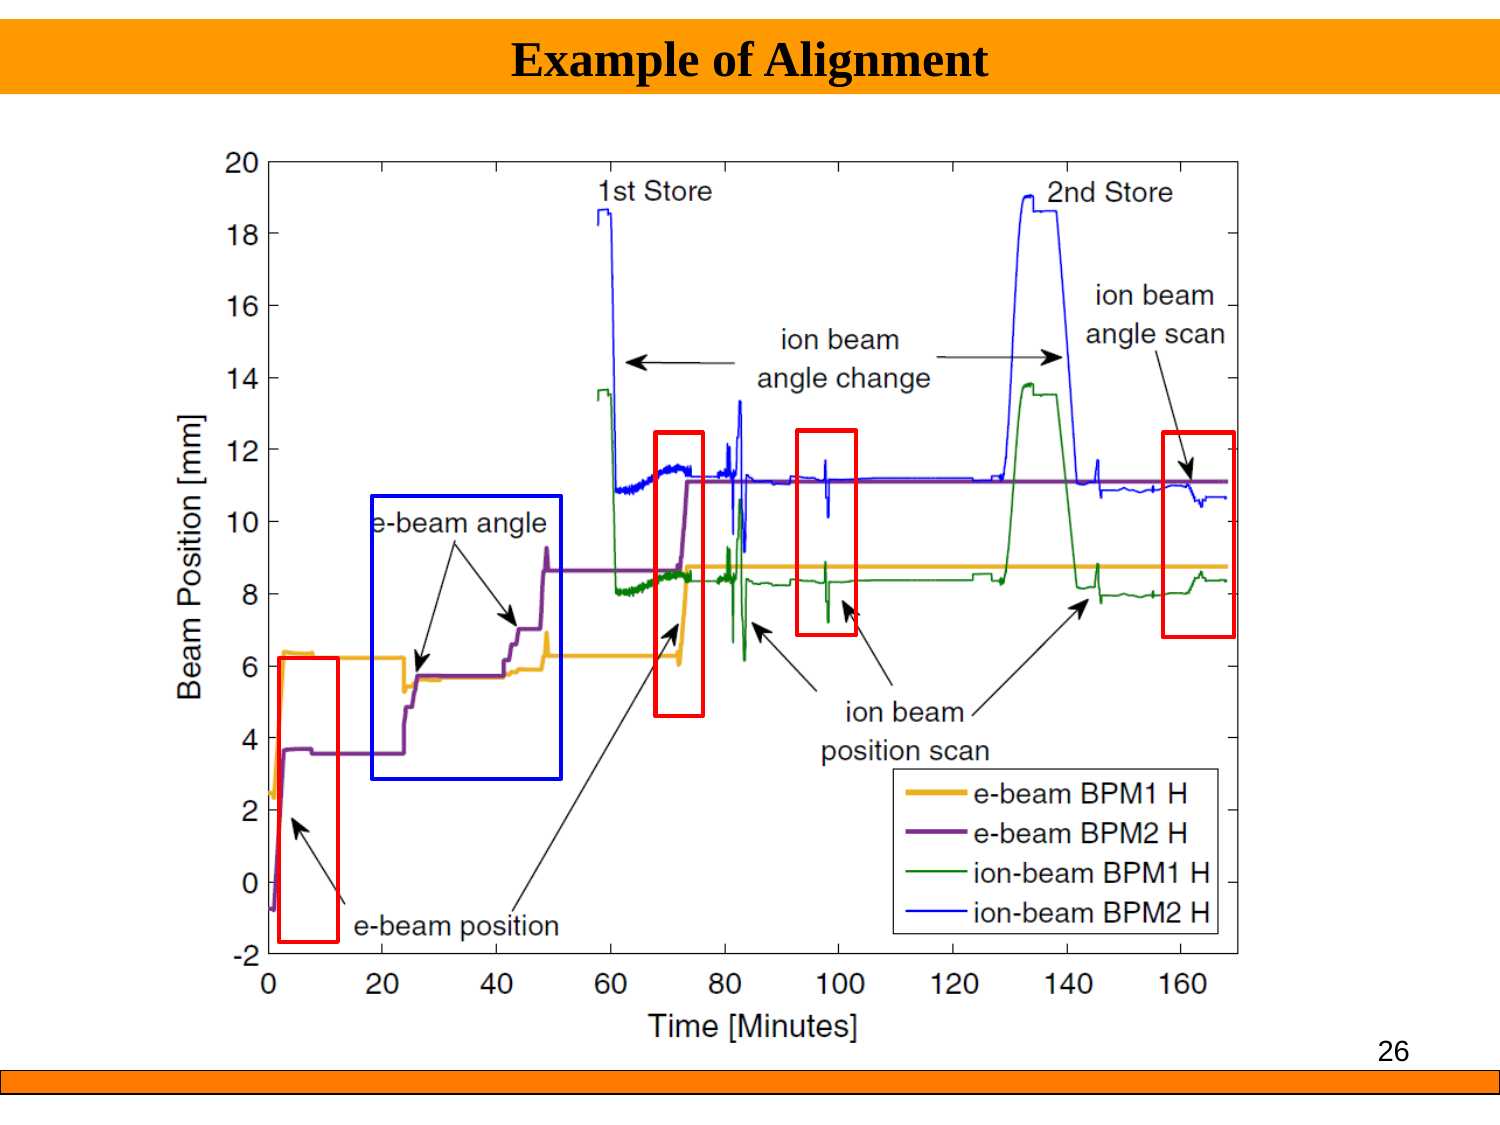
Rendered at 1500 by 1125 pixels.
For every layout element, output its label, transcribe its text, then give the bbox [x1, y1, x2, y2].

text_box [0, 1070, 1500, 1094]
slide_number 26 [1074, 1024, 1426, 1070]
text_box Example of Alignment [0, 19, 1500, 95]
picture [135, 125, 1270, 1050]
slide_number 26 [1074, 1094, 1426, 1103]
